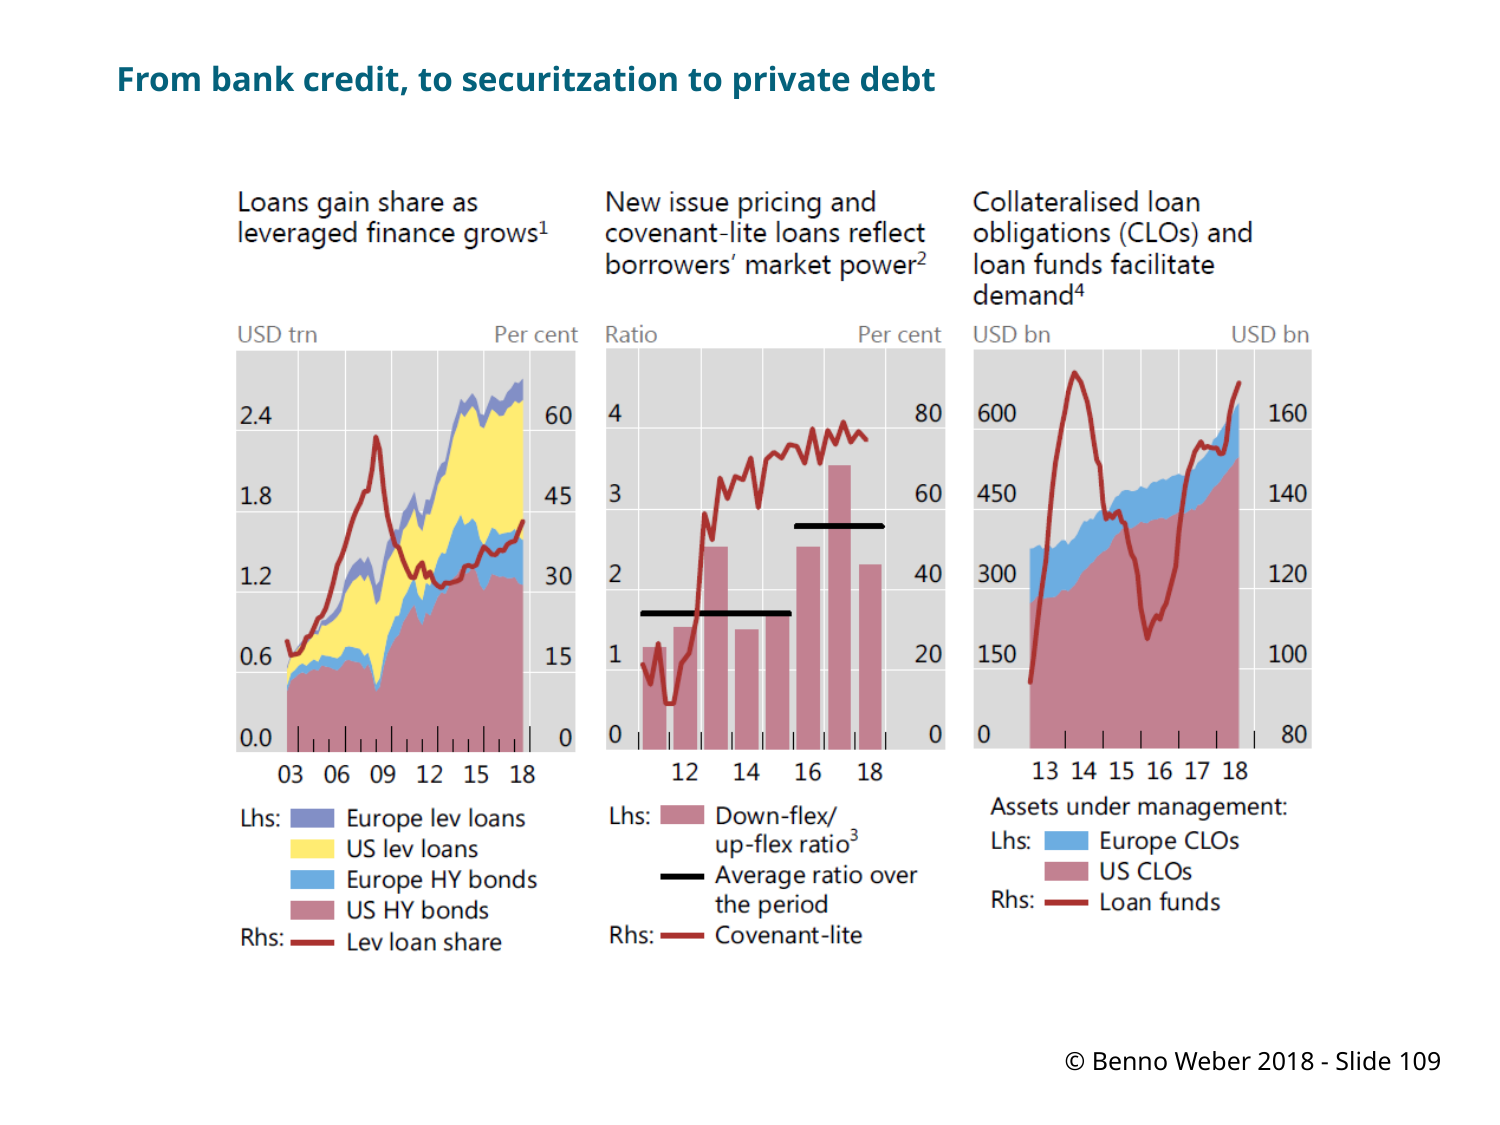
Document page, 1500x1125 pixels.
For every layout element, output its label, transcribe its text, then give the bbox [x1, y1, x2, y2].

title From bank credit, to securitzation to private debt [104, 46, 1445, 116]
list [228, 182, 1325, 966]
